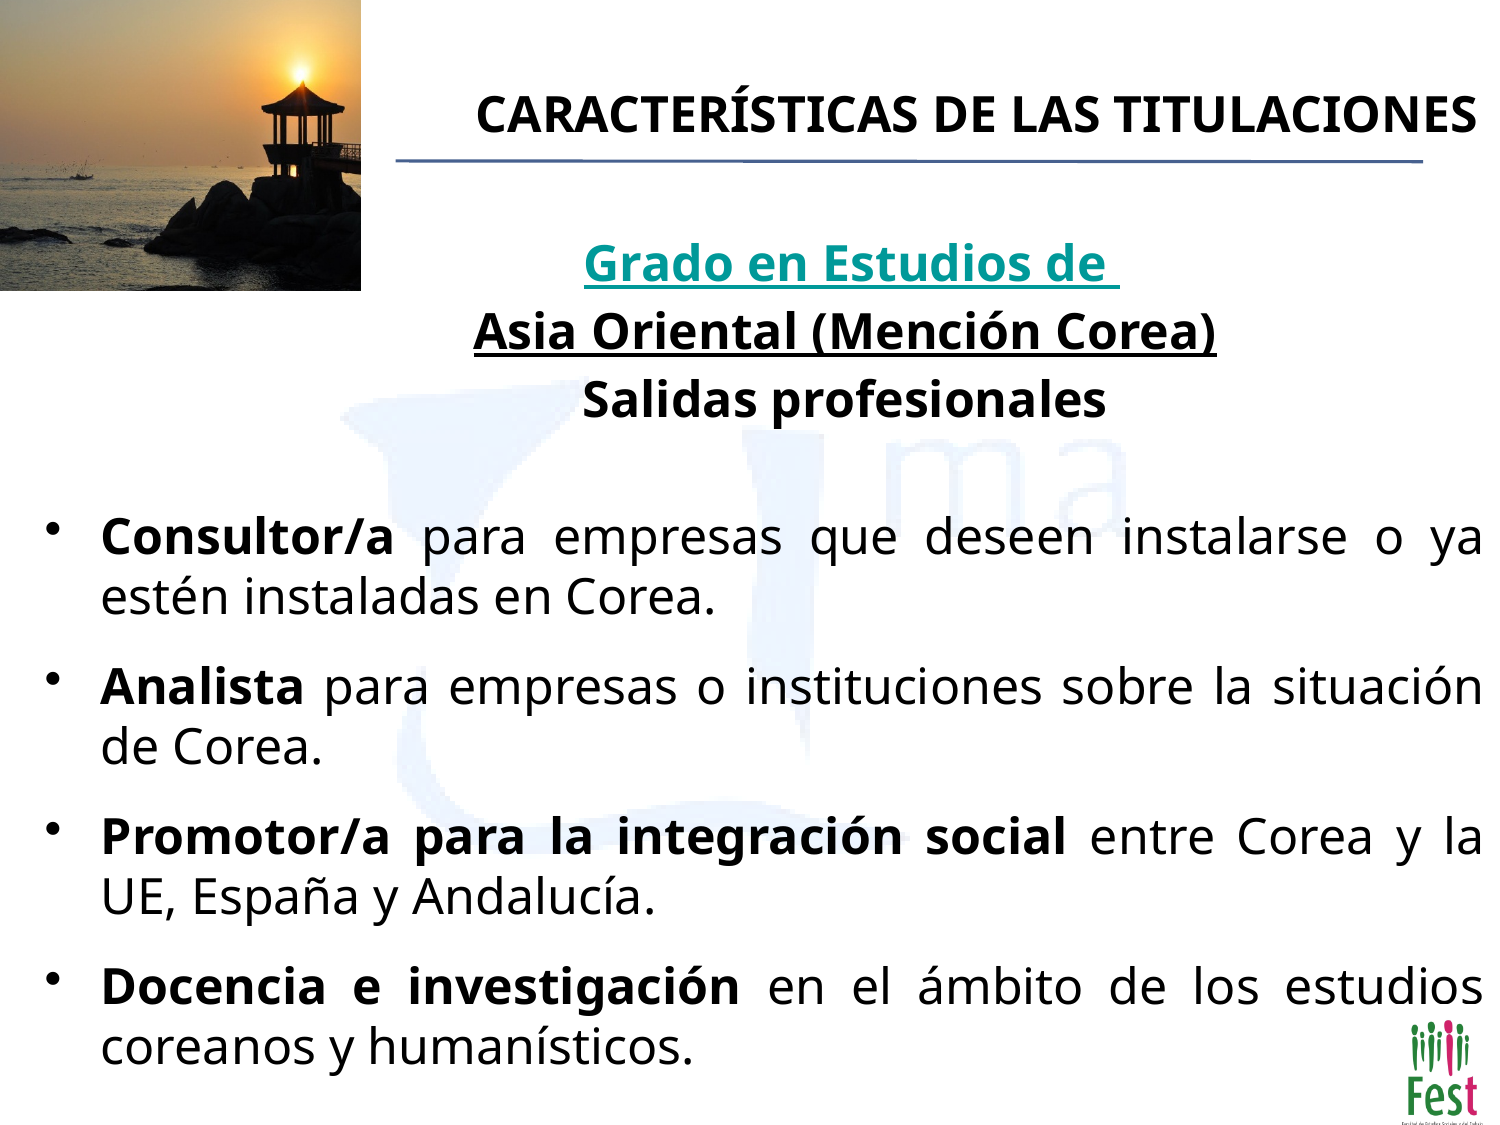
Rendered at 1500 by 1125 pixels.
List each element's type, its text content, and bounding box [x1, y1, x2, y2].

list Consultor/a para empresas que deseen instalarse o ya estén instaladas en Corea. Analista para empresas o instituciones sobre la situación de Corea. Promotor/a para la integración social entre Corea y la UE, España y Andalucía. Docencia e investigación en el ámbito de los estudios coreanos y humanísticos. [29, 402, 1500, 1125]
picture [0, 0, 361, 292]
text_box CARACTERÍSTICAS DE LAS TITULACIONES [365, 30, 1500, 194]
picture [1375, 1004, 1500, 1125]
text_box Grado en Estudios de Asia Oriental (Mención Corea) Salidas profesionales [398, 223, 1306, 436]
